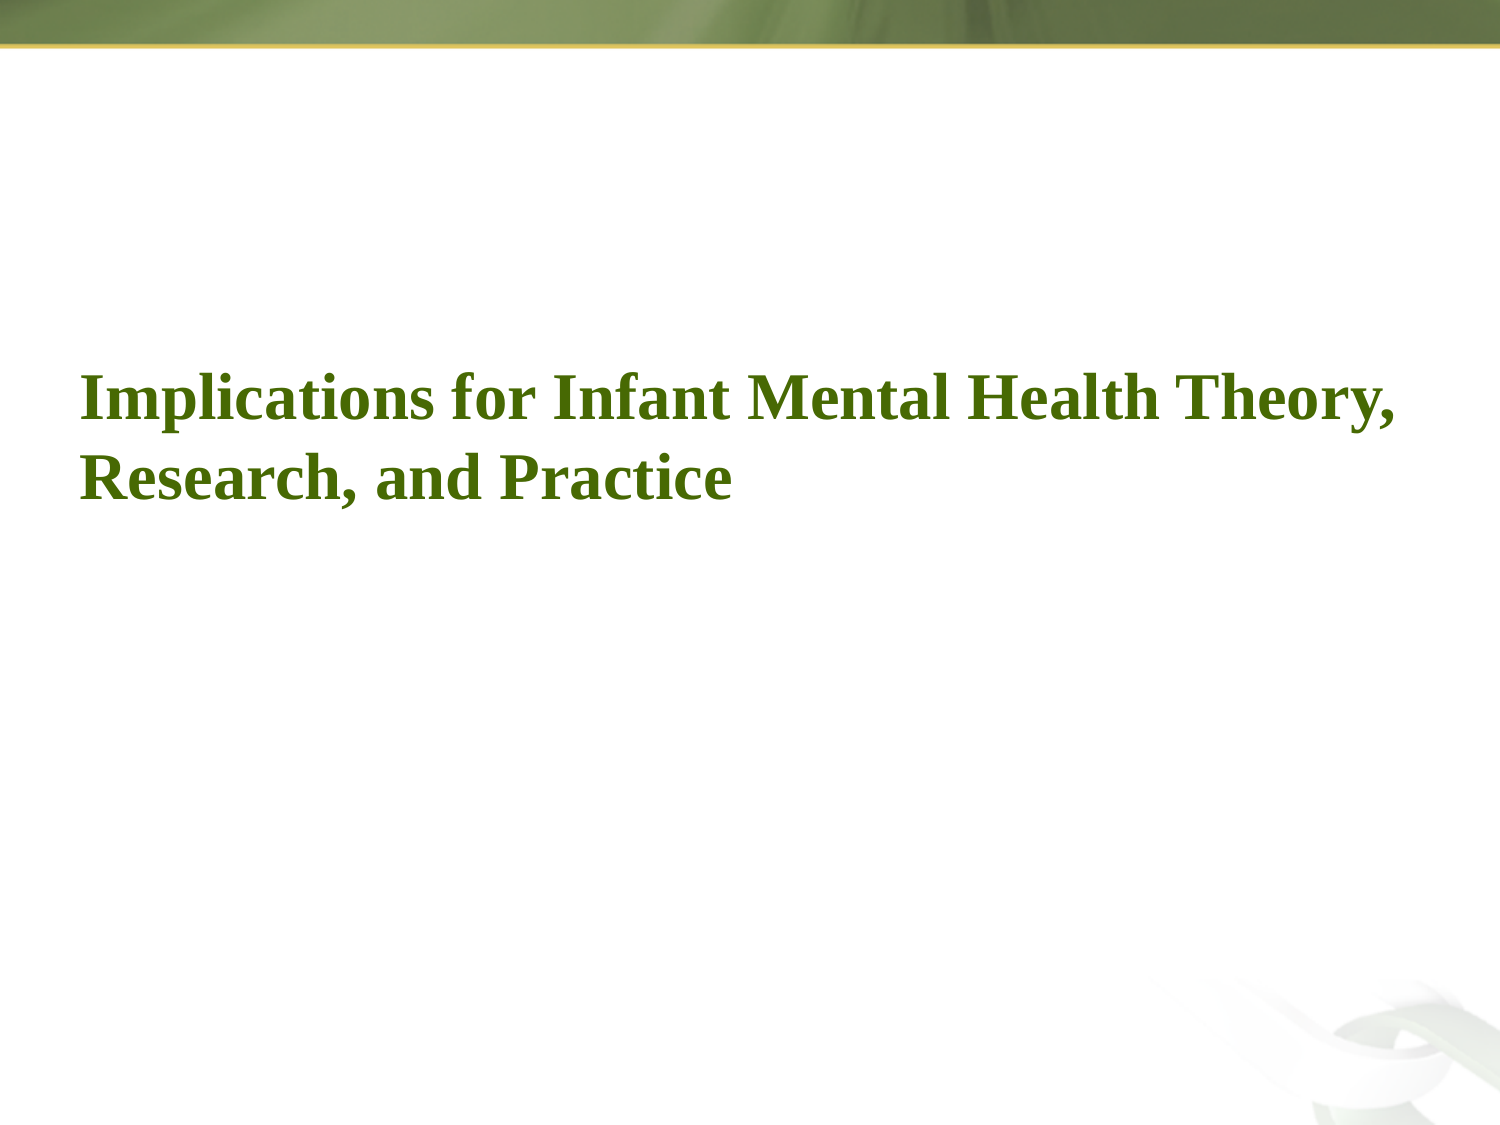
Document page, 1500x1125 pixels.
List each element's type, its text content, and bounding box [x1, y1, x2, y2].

title Implications for Infant Mental Health Theory, Research, and Practice [64, 338, 1451, 527]
picture [0, 0, 1500, 1125]
